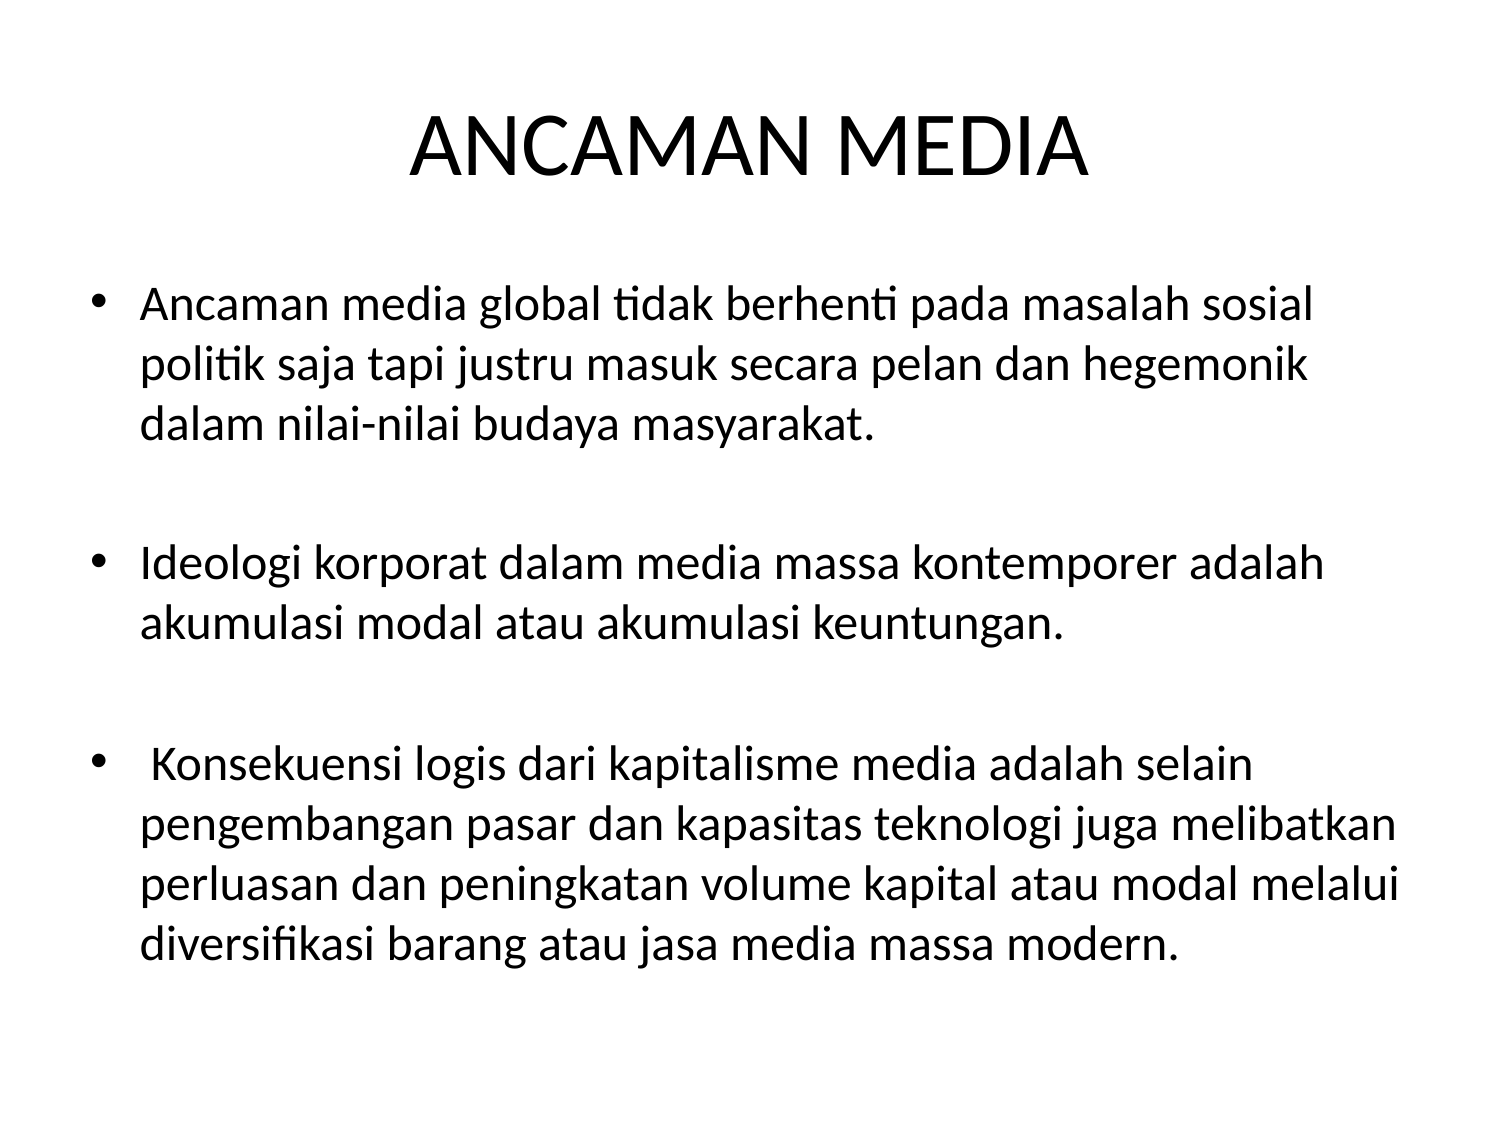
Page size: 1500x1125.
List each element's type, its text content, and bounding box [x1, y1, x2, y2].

list Ancaman media global tidak berhenti pada masalah sosial politik saja tapi justru masuk secara pelan dan hegemonik dalam nilai-nilai budaya masyarakat. Ideologi korporat dalam media massa kontemporer adalah akumulasi modal atau akumulasi keuntungan. Konsekuensi logis dari kapitalisme media adalah selain pengembangan pasar dan kapasitas teknologi juga melibatkan perluasan dan peningkatan volume kapital atau modal melalui diversifikasi barang atau jasa media massa modern. [75, 262, 1425, 1005]
title ANCAMAN MEDIA [75, 45, 1425, 233]
